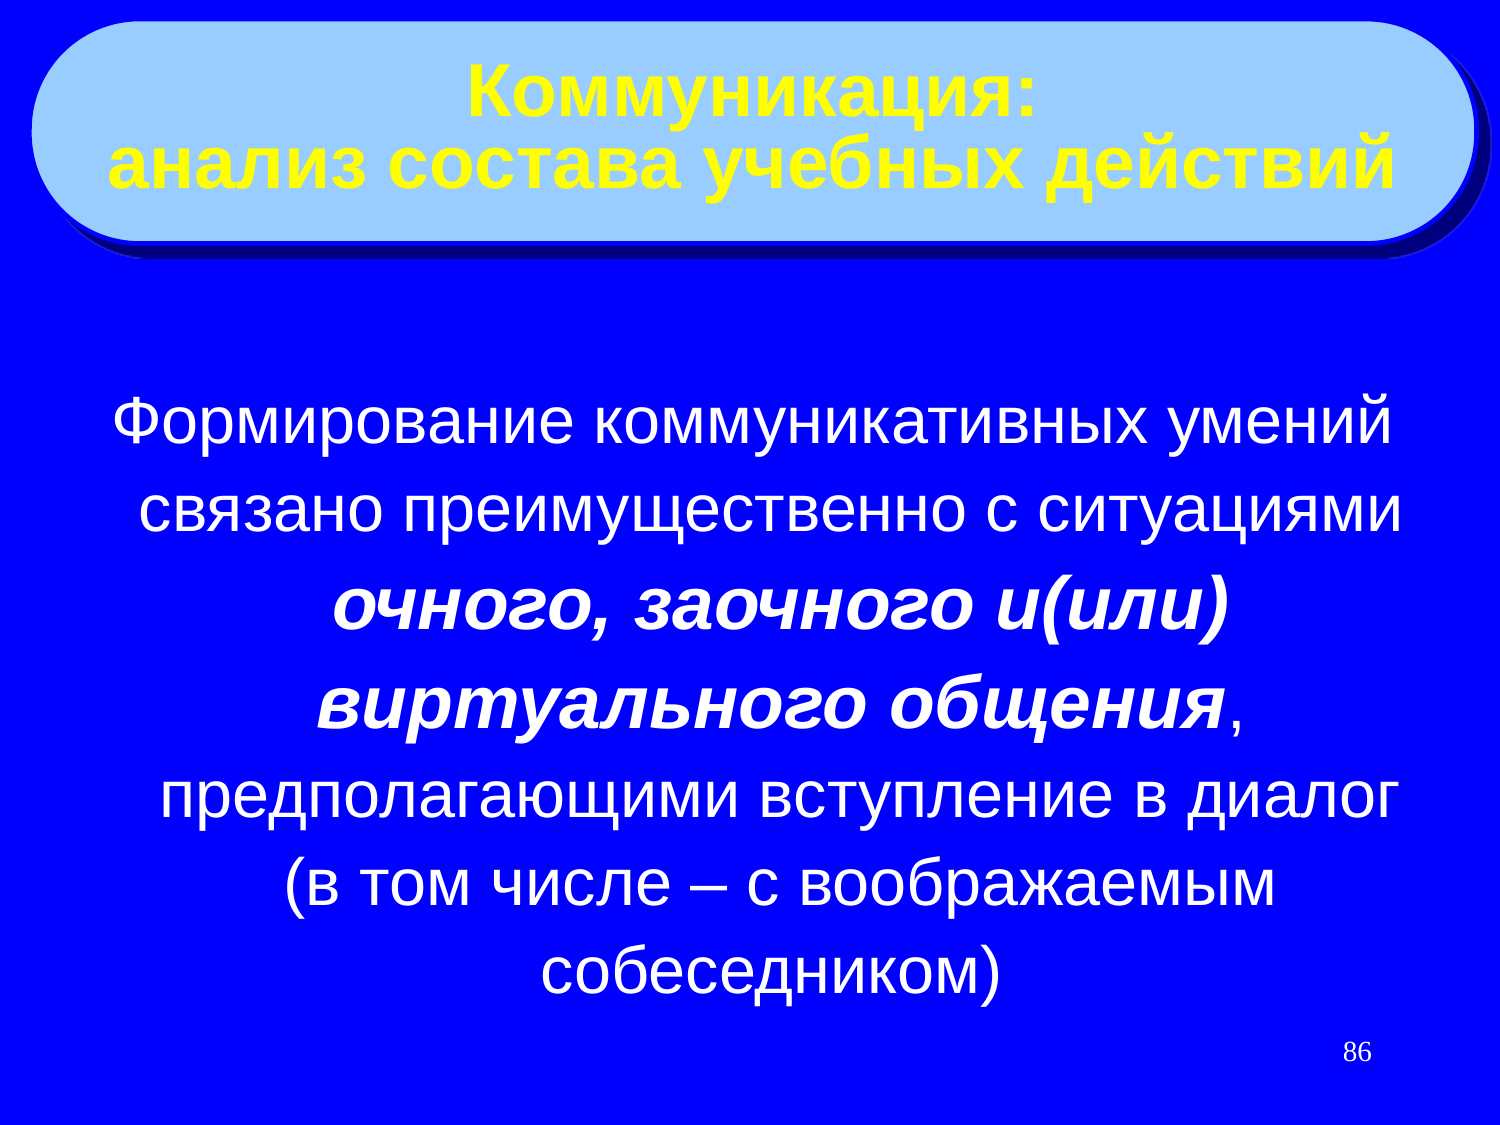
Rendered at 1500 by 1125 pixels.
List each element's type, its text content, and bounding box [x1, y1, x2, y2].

text_box Формирование коммуникативных умений связано преимущественно с ситуациями очного, заочного и(или) виртуального общения, предполагающими вступление в диалог (в том числе – с воображаемым собеседником) [53, 361, 1453, 1015]
slide_number 86 [1074, 1024, 1388, 1101]
text_box Коммуникация: анализ состава учебных действий [29, 18, 1477, 244]
